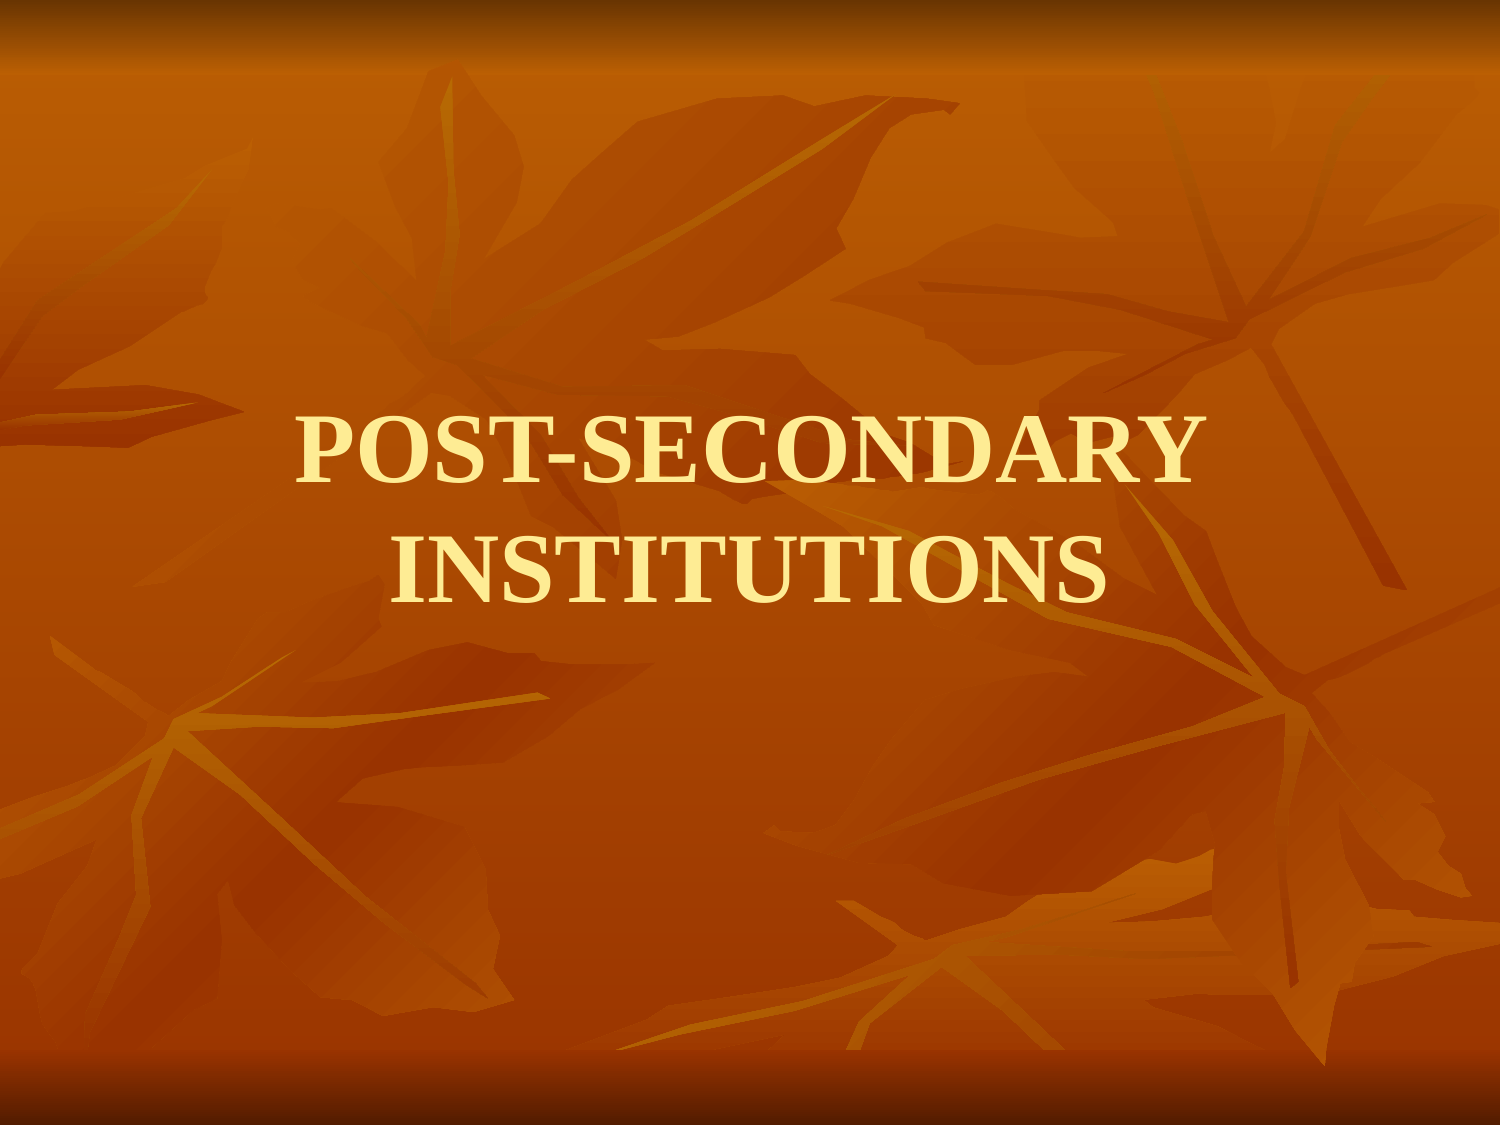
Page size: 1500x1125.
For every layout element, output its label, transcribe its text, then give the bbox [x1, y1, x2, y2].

title POST-SECONDARY INSTITUTIONS [112, 299, 1388, 585]
